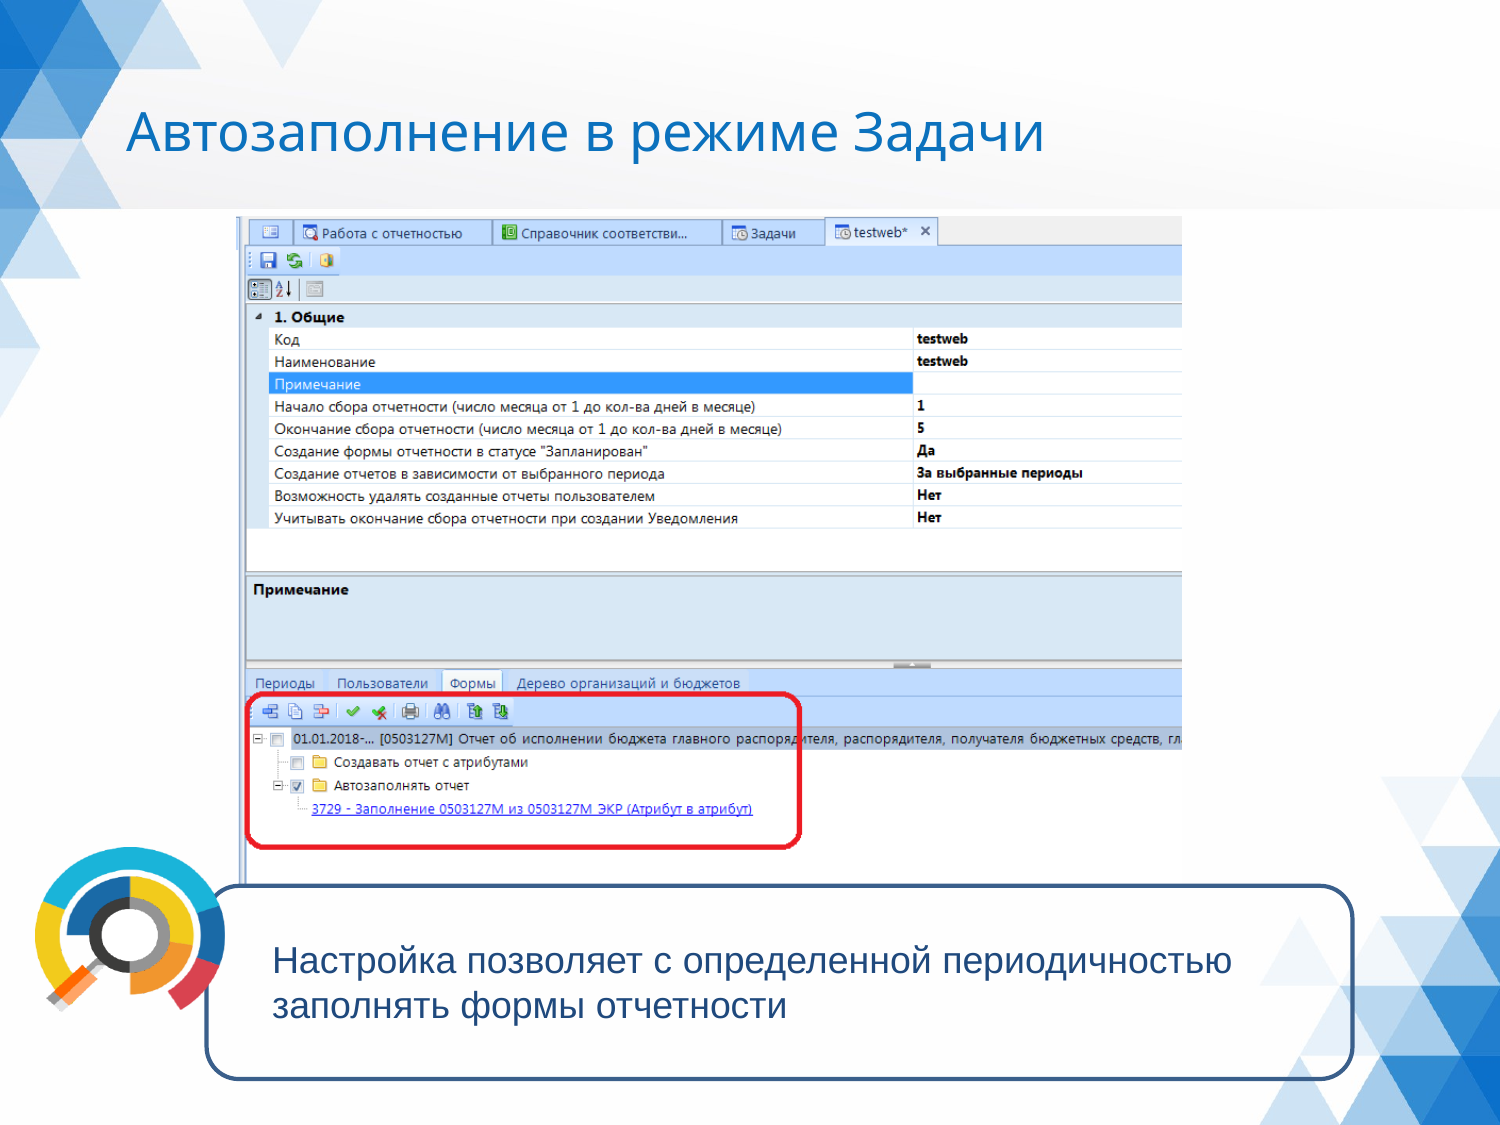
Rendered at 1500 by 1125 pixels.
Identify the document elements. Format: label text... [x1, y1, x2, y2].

text_box [204, 883, 1355, 1082]
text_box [34, 847, 225, 1012]
text_box Автозаполнение в режиме Задачи [112, 89, 1500, 170]
picture [0, 0, 1500, 1125]
